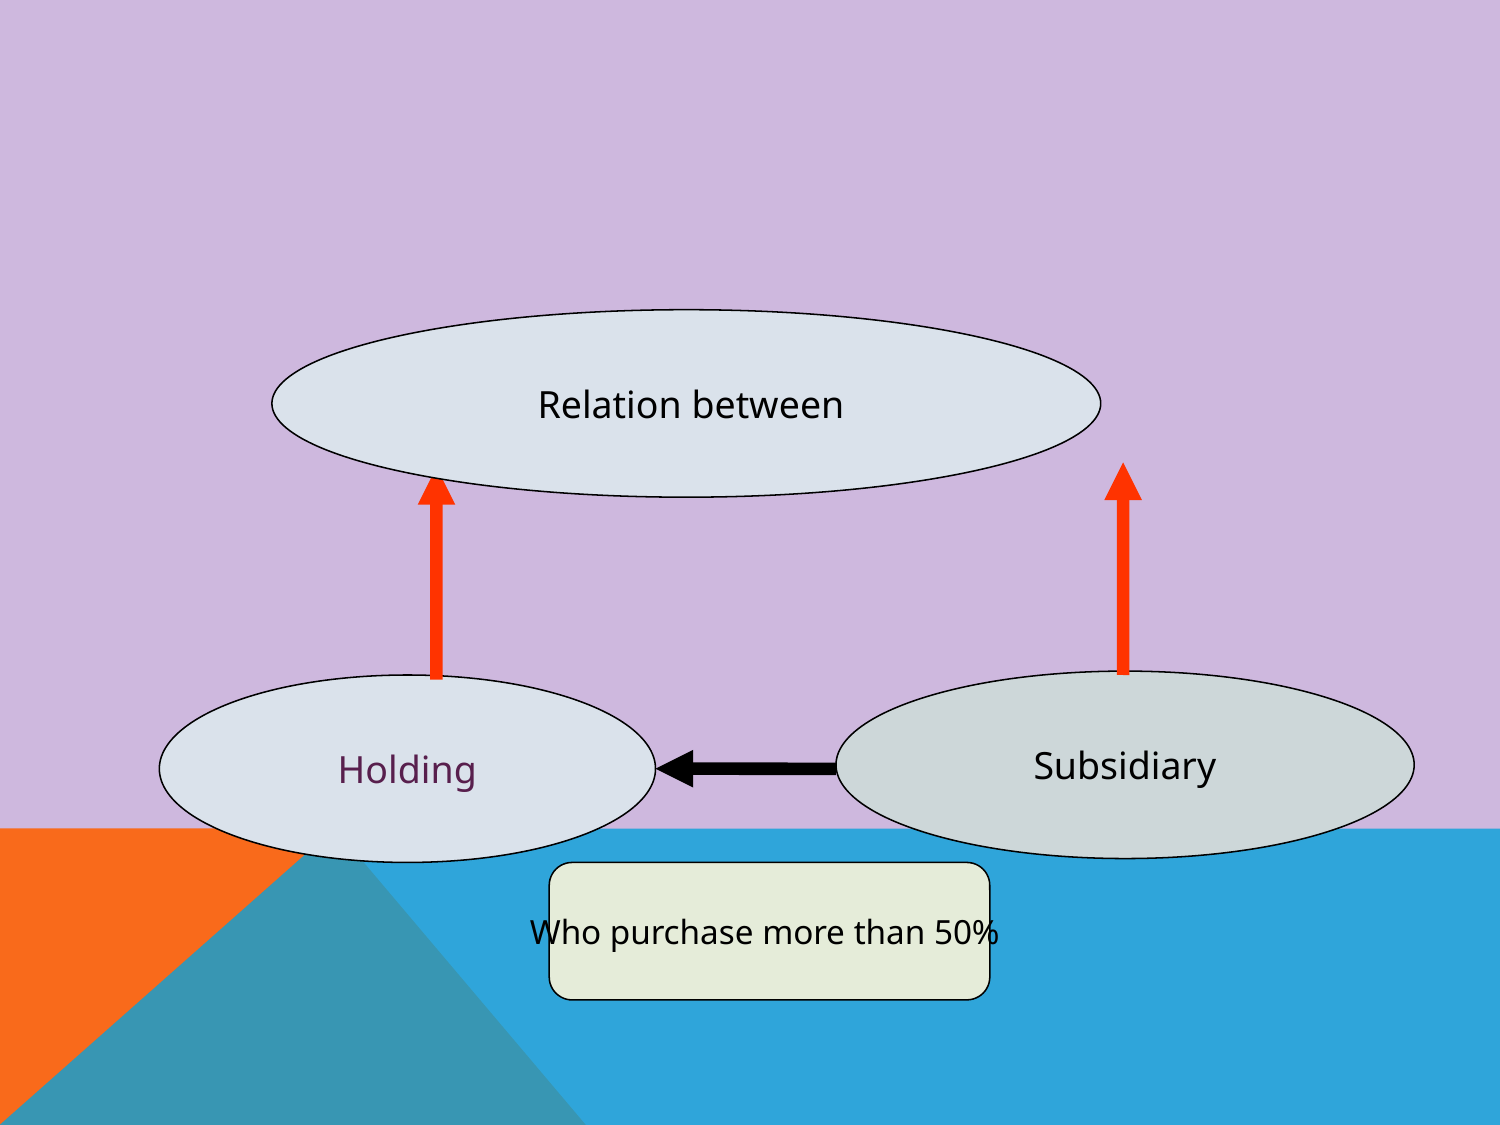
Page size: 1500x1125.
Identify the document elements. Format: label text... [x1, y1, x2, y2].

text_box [159, 462, 1415, 863]
text_box Relation between [271, 309, 1101, 460]
text_box Who purchase more than 50% [549, 871, 990, 1000]
